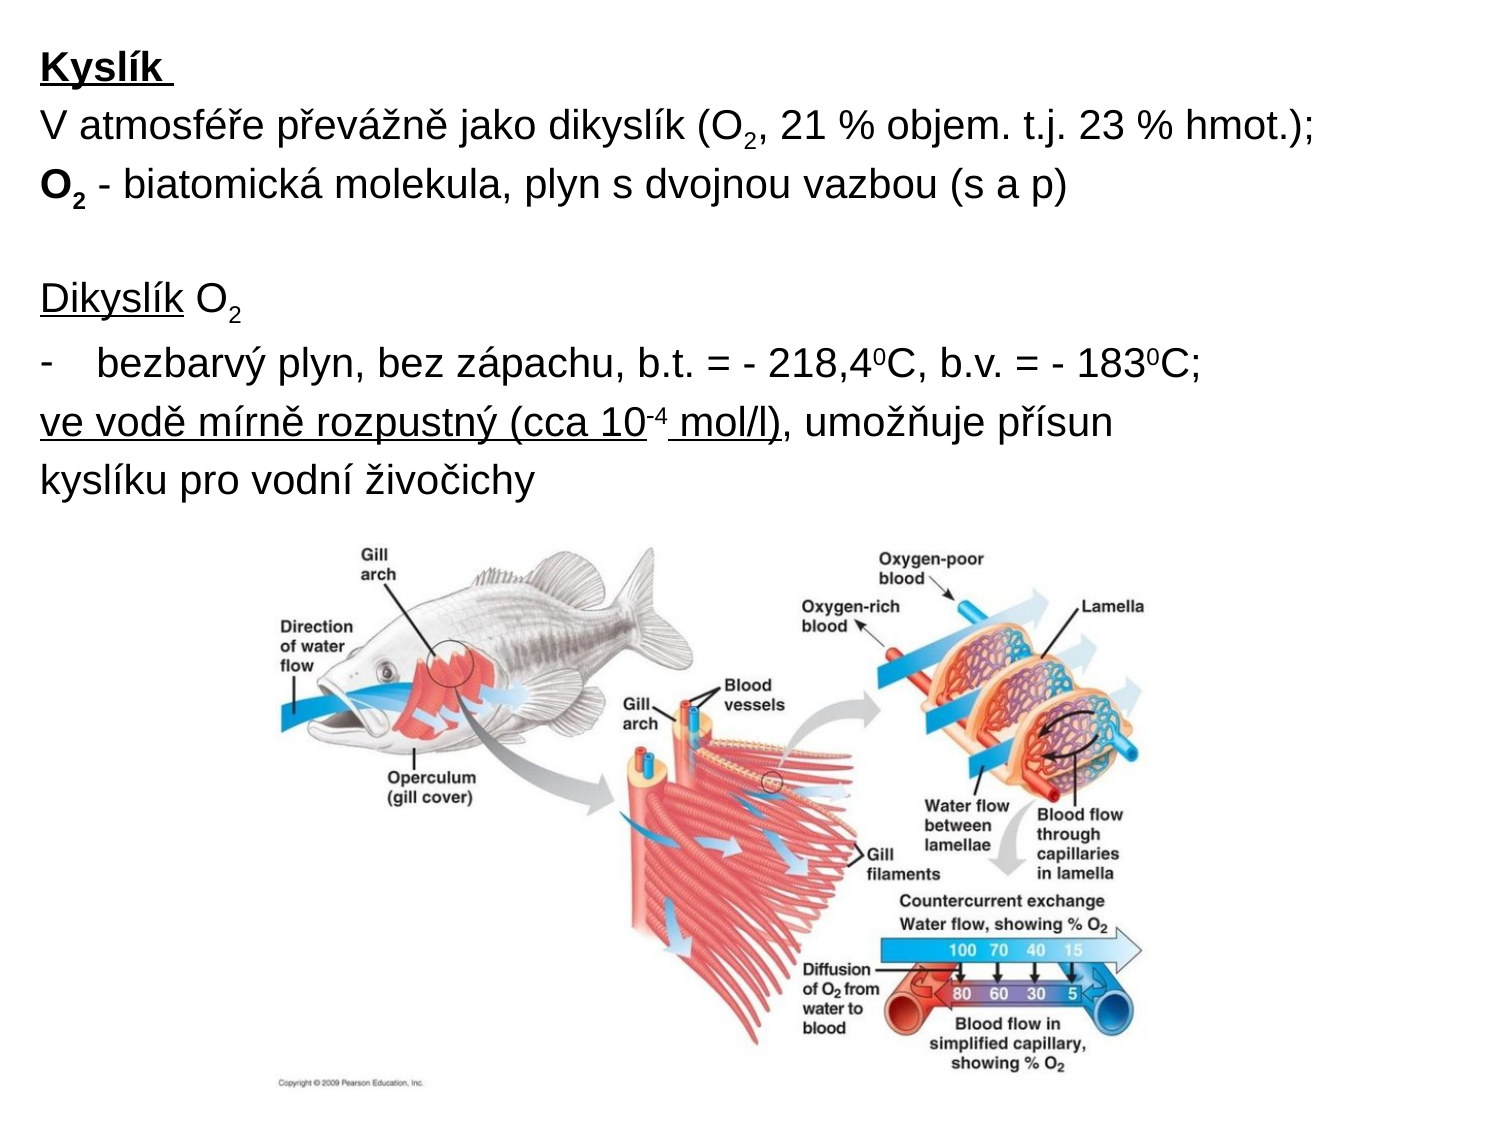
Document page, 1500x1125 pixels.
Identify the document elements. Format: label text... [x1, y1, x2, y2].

picture [274, 543, 1151, 1093]
list Kyslík V atmosféře převážně jako dikyslík (O2, 21 % objem. t.j. 23 % hmot.); O2 - biatomická molekula, plyn s dvojnou vazbou (s a p) Dikyslík O2 bezbarvý plyn, bez zápachu, b.t. = - 218,40C, b.v. = - 1830C; ve vodě mírně rozpustný (cca 104 mol/l), umožňuje přísun kyslíku pro vodní živočichy [24, 37, 1475, 888]
